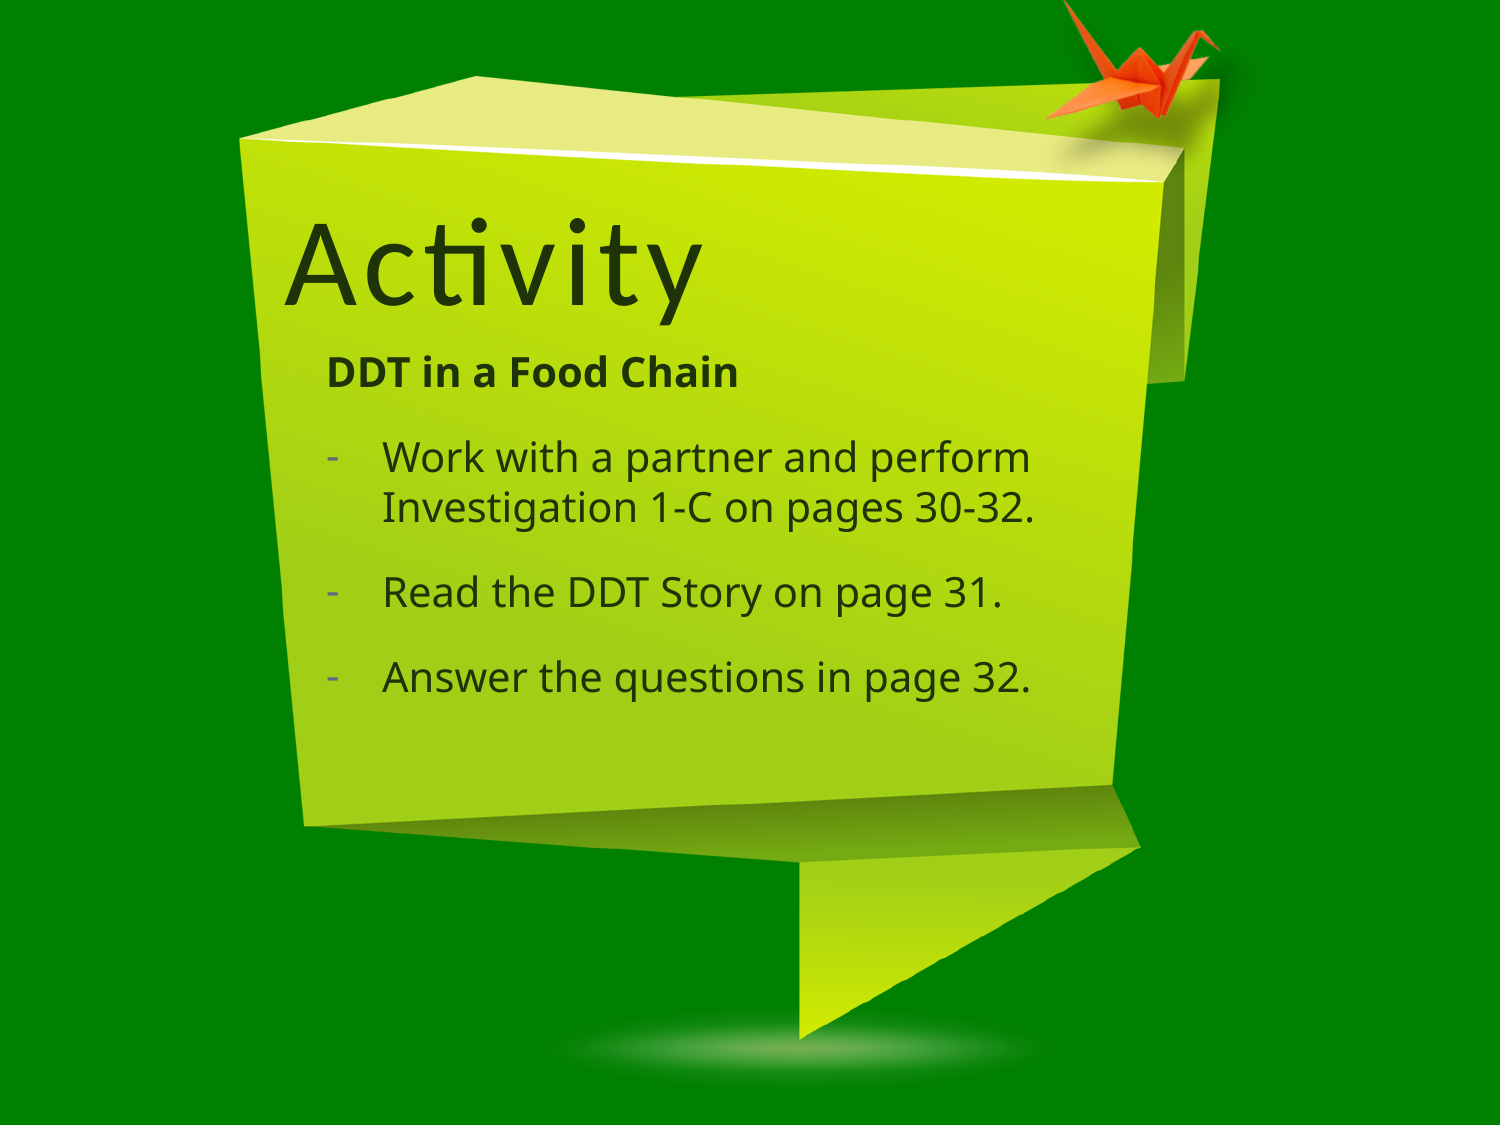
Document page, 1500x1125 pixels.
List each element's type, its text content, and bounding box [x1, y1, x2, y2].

subtitle DDT in a Food Chain Work with a partner and perform Investigation 1-C on pages 30-32. Read the DDT Story on page 31. Answer the questions in page 32. [310, 339, 1101, 782]
title Activity [269, 170, 1131, 339]
picture [239, 0, 1235, 1091]
